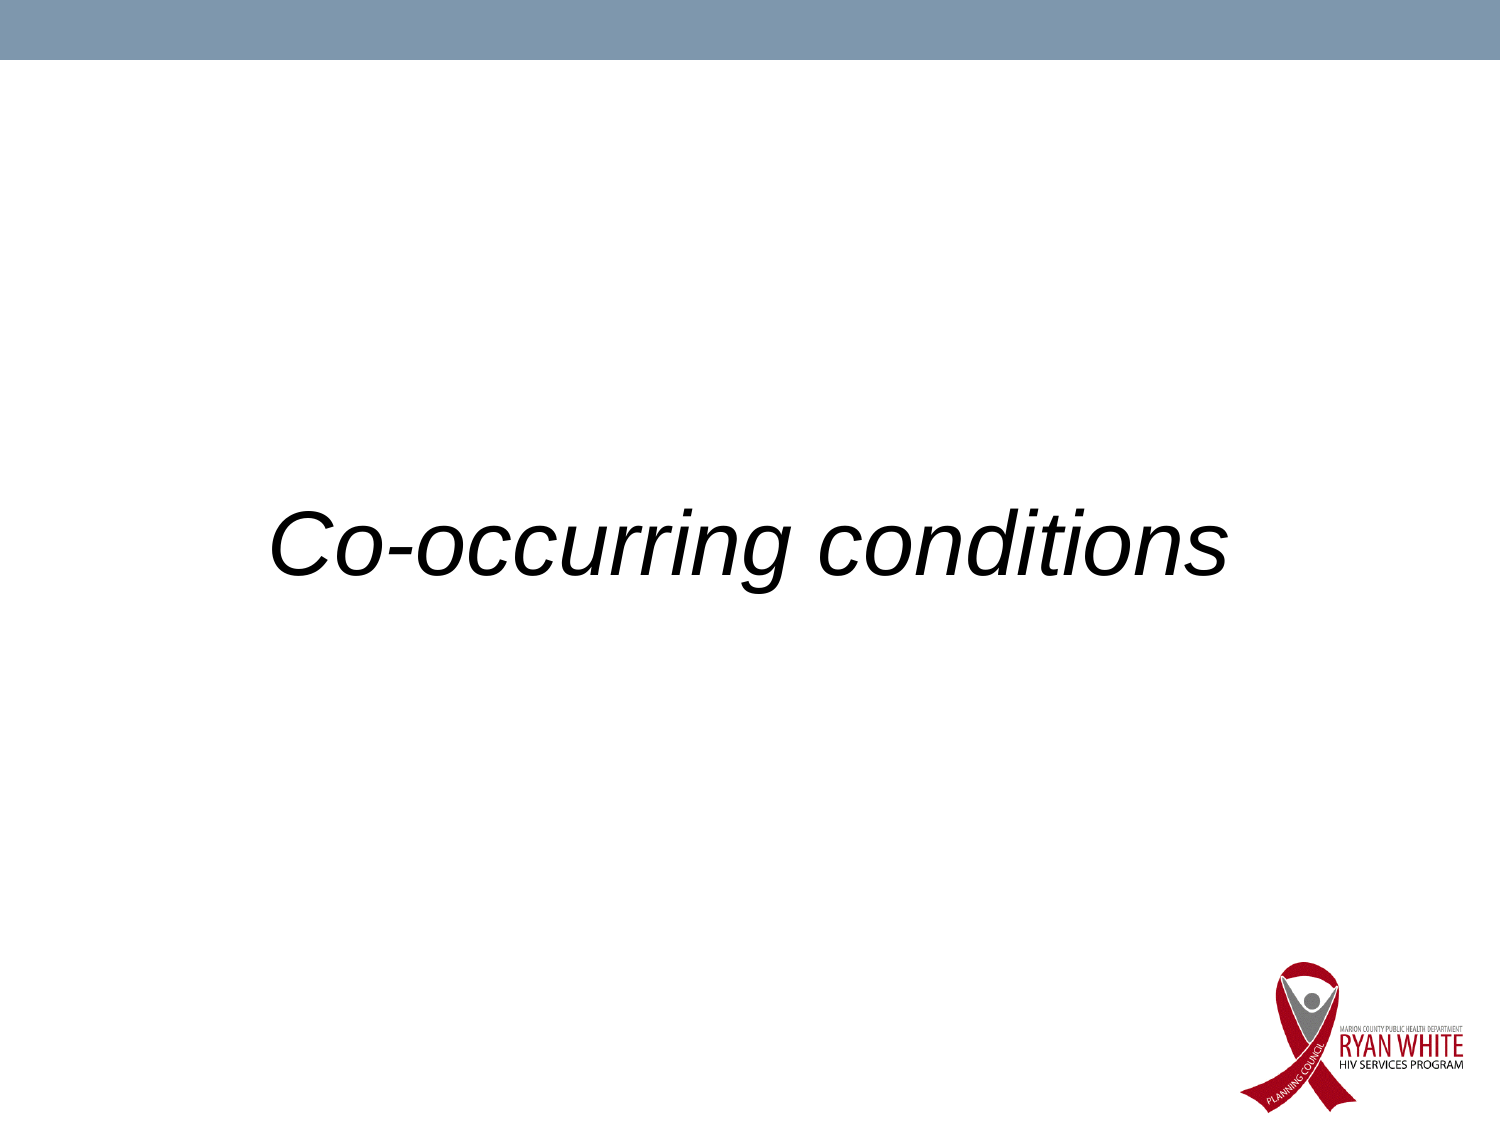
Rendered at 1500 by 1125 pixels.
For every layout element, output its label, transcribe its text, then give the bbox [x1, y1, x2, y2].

picture [1237, 962, 1479, 1116]
list Co-occurring conditions [75, 262, 1425, 1063]
